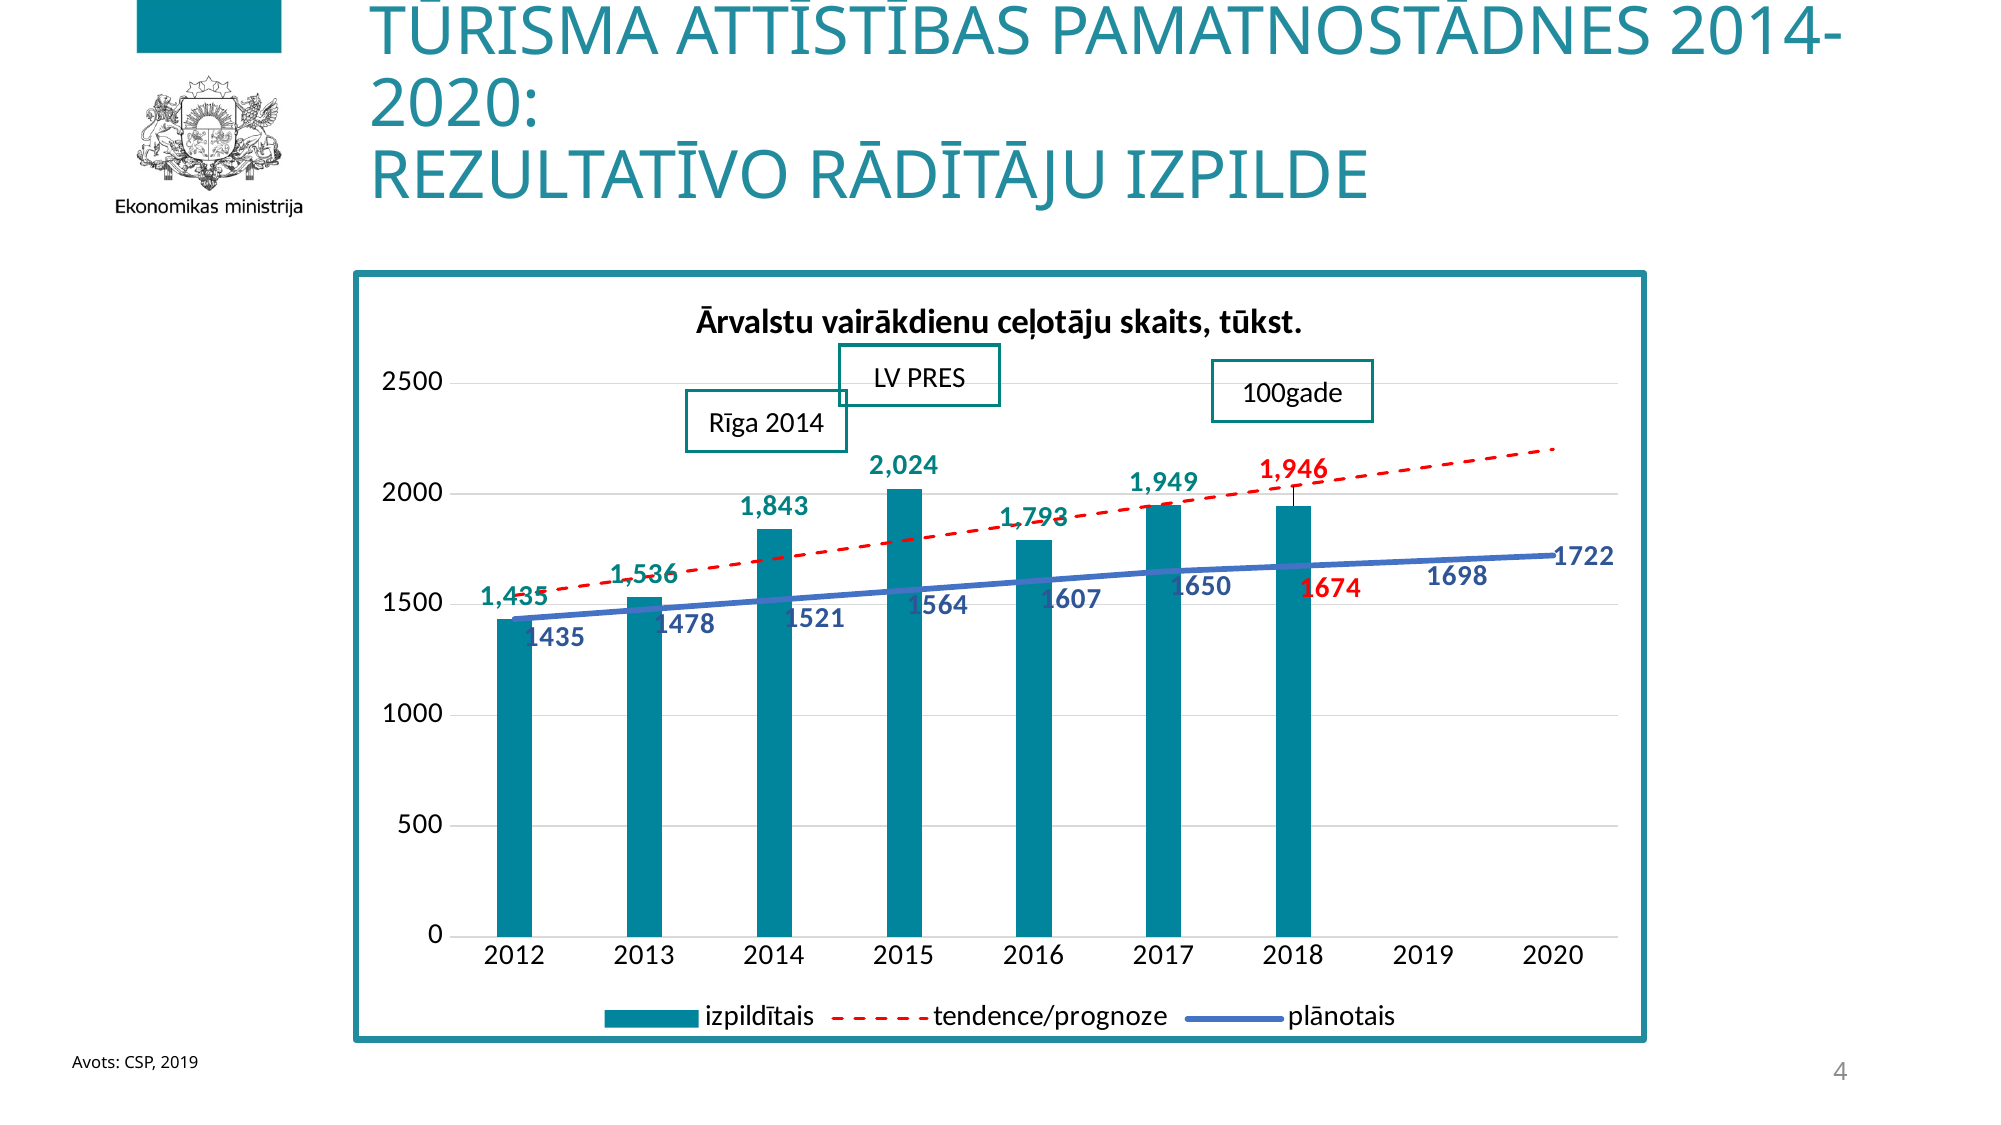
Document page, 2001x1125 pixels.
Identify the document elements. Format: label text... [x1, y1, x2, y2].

picture [64, 0, 354, 322]
text_box Avots: CSP, 2019 [57, 1044, 298, 1080]
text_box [352, 270, 1648, 1043]
title Tūrisma attīstības pamatnostādnes 2014-2020: rezultatīvo rādītāju izpilde [354, 3, 1988, 221]
slide_number 4 [1412, 1042, 1863, 1103]
